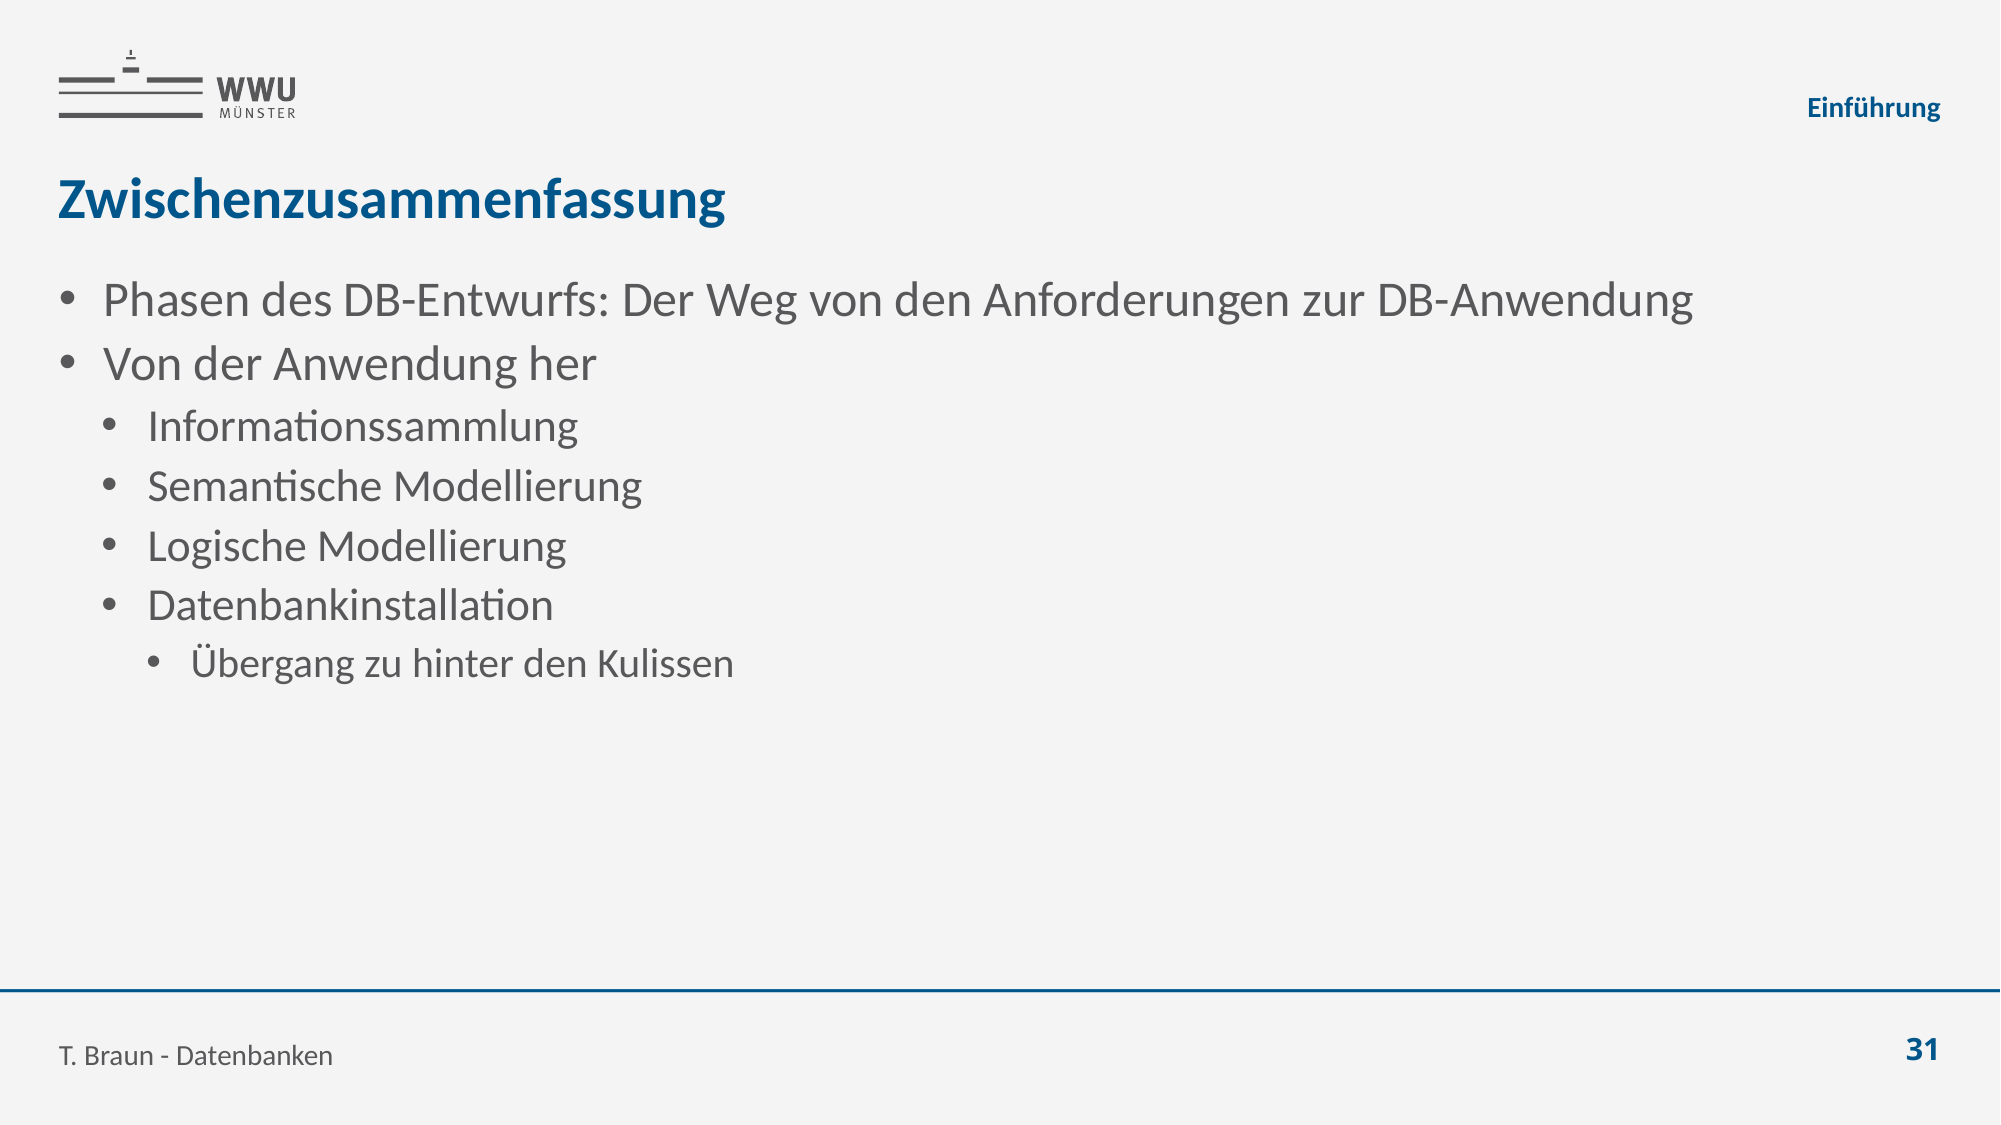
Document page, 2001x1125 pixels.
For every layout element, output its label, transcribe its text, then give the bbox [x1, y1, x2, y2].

title Zwischenzusammenfassung [58, 148, 1941, 243]
slide_number Einführung [589, 63, 1941, 123]
list Phasen des DB-Entwurfs: Der Weg von den Anforderungen zur DB-Anwendung Von der Anwendung her Informationssammlung Semantische Modellierung Logische Modellierung Datenbankinstallation Übergang zu hinter den Kulissen [58, 273, 1941, 969]
footer T. Braun - Datenbanken [58, 1012, 1440, 1072]
slide_number 31 [1822, 1012, 1941, 1072]
